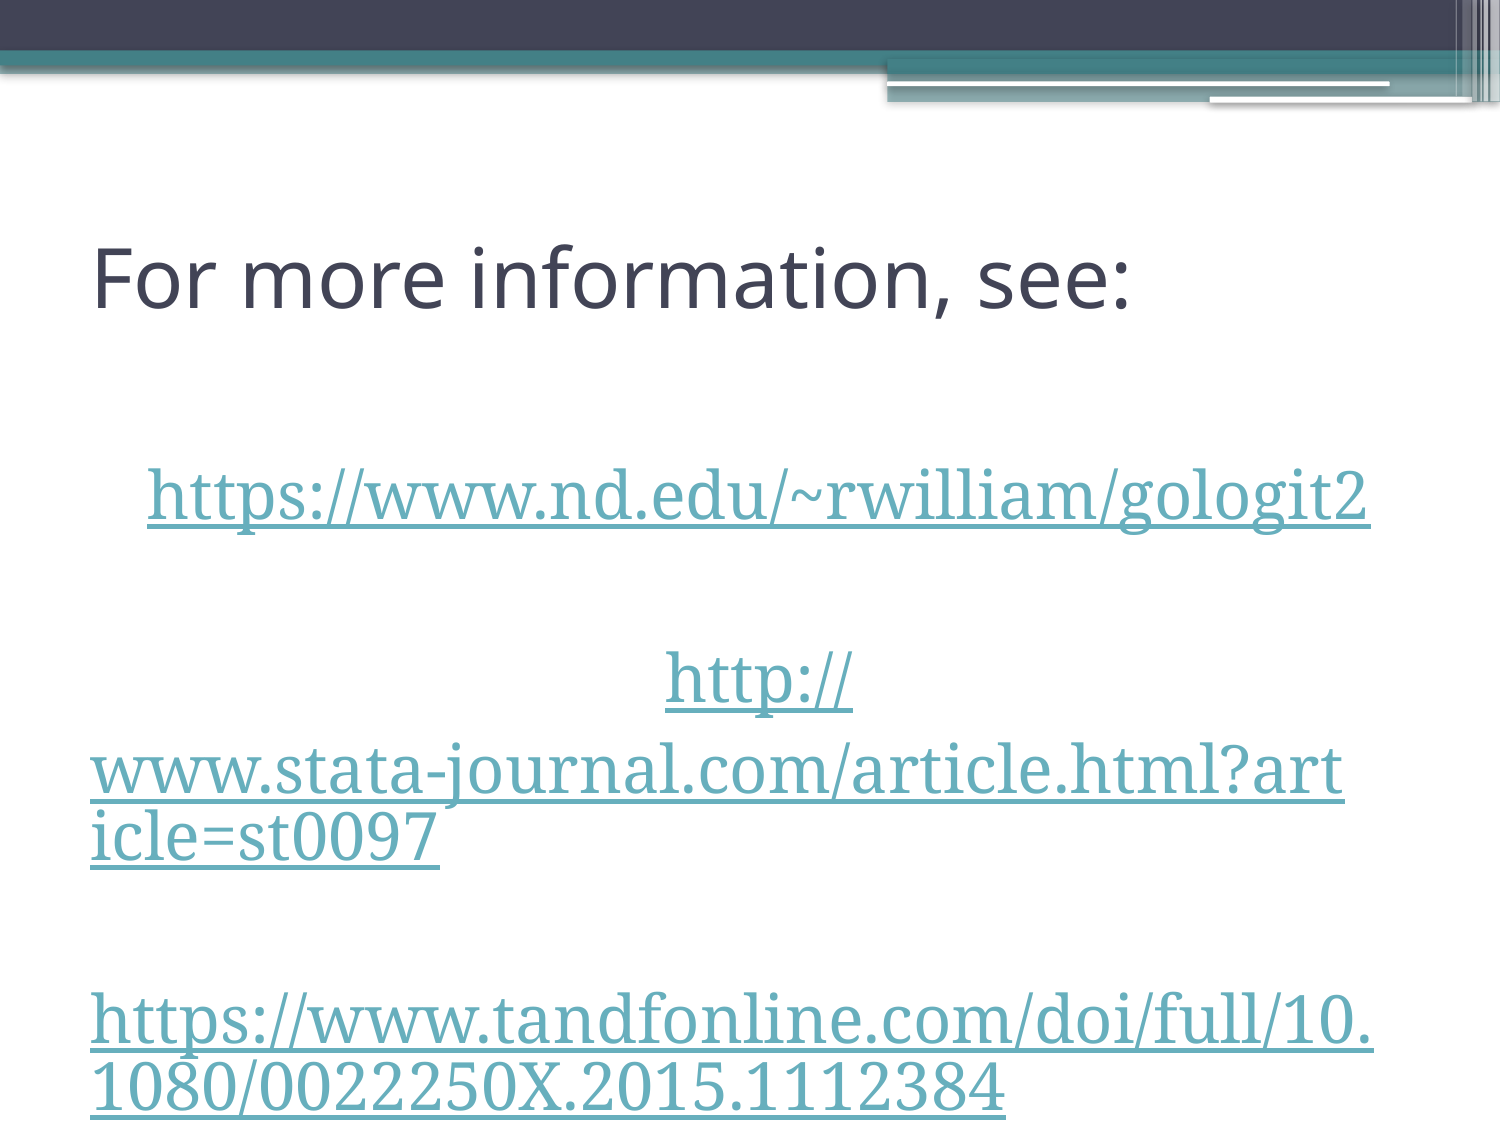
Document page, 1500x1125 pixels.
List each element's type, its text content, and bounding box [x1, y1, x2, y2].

title For more information, see: [75, 187, 1425, 363]
list https://www.nd.edu/~rwilliam/gologit2 http://www.stata-journal.com/article.html?article=st0097 https://www.tandfonline.com/doi/full/10.1080/0022250X.2015.1112384 [75, 369, 1425, 1079]
